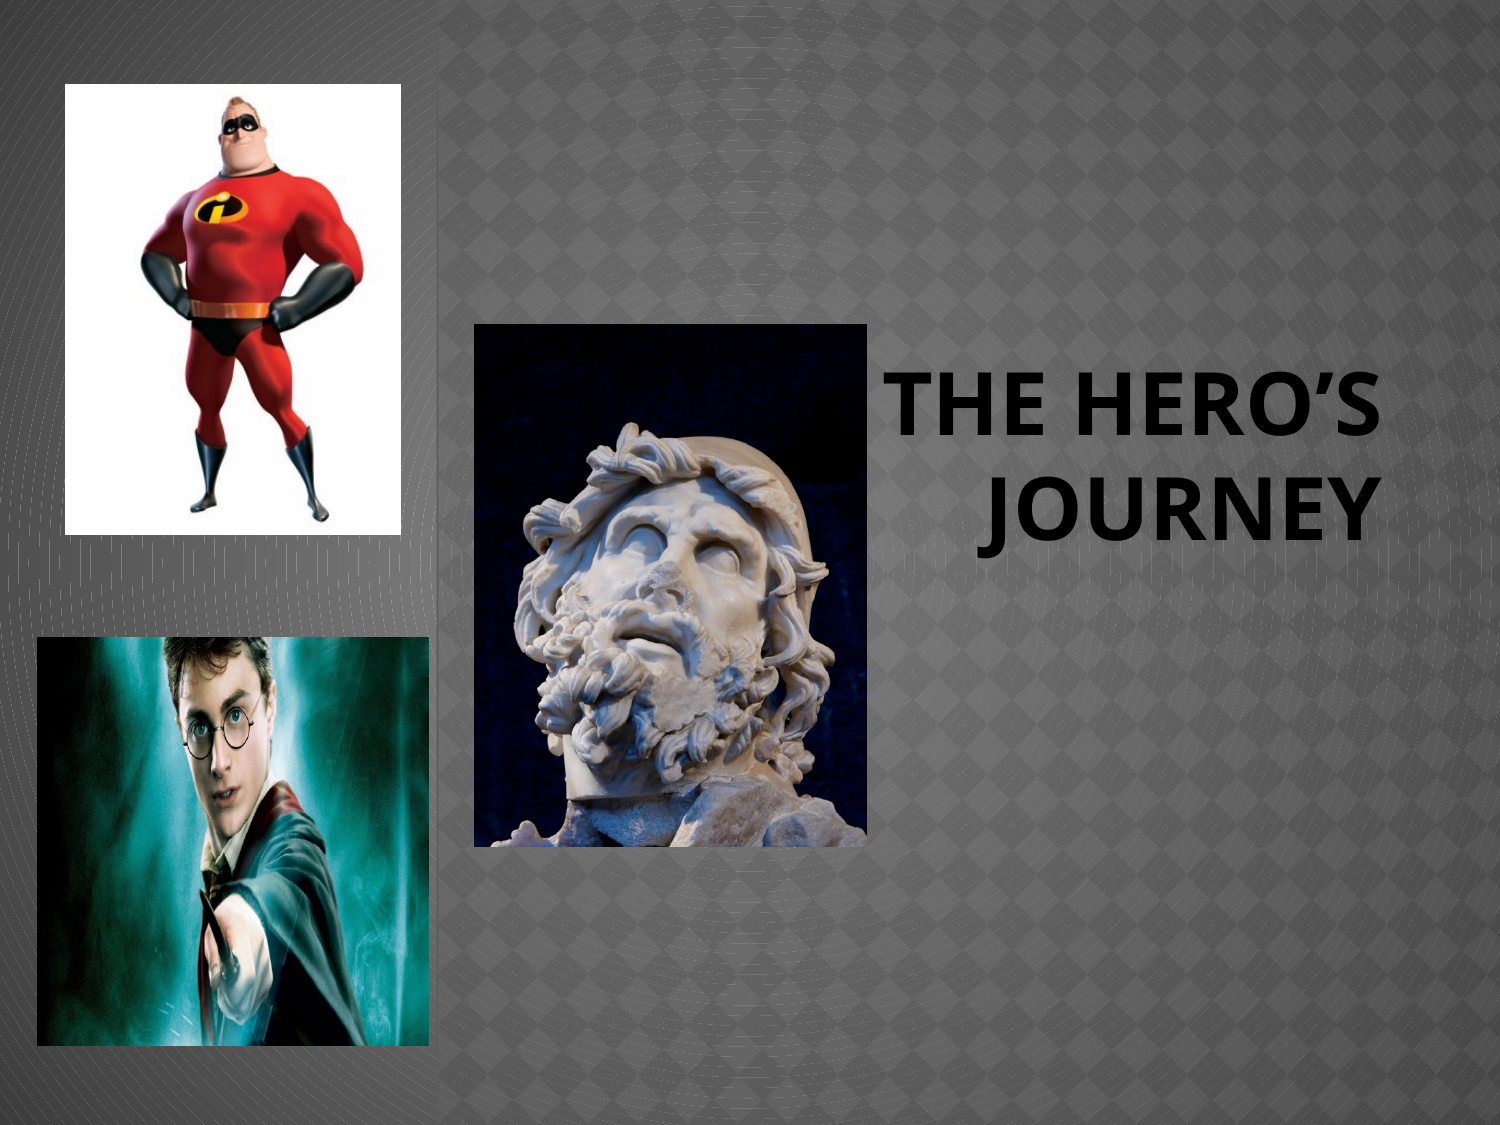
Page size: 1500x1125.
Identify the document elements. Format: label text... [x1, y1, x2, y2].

picture [36, 637, 430, 1047]
picture [65, 83, 401, 535]
title The Hero’s Journey [552, 87, 1390, 558]
picture [474, 324, 868, 847]
